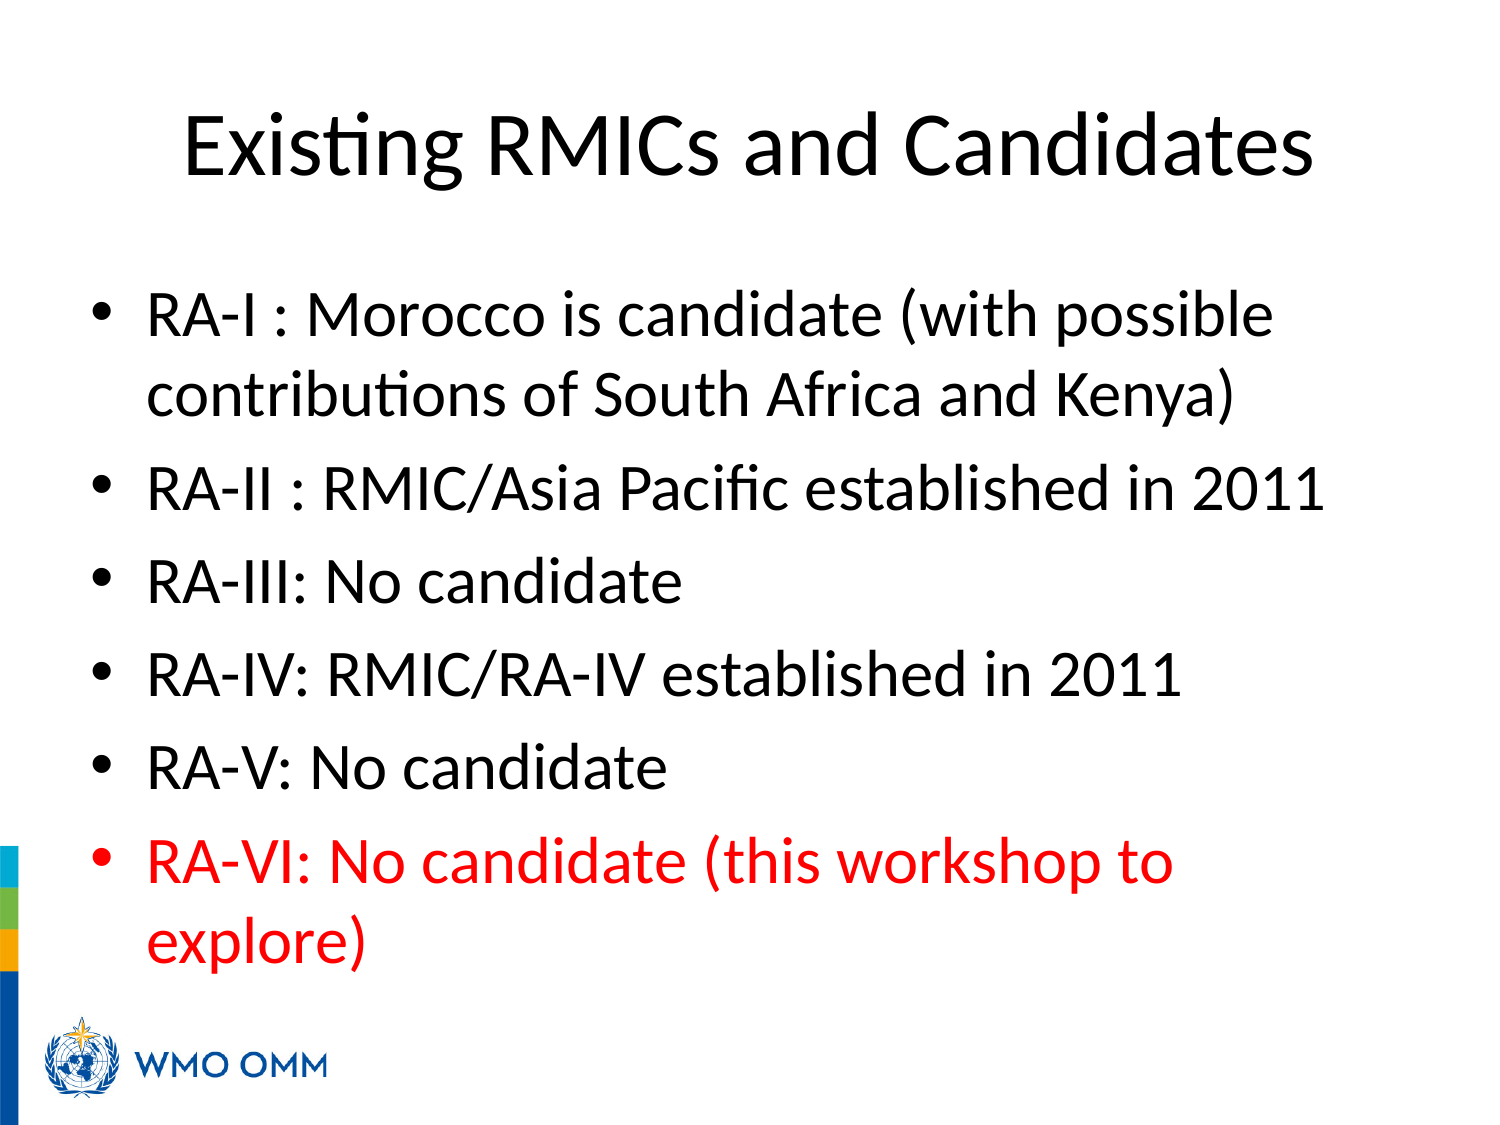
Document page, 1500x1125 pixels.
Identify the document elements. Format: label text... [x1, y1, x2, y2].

picture [0, 845, 327, 1125]
list RA-I : Morocco is candidate (with possible contributions of South Africa and Kenya) RA-II : RMIC/Asia Pacific established in 2011 RA-III: No candidate RA-IV: RMIC/RA-IV established in 2011 RA-V: No candidate RA-VI: No candidate (this workshop to explore) [75, 262, 1425, 1005]
title Existing RMICs and Candidates [75, 45, 1425, 233]
